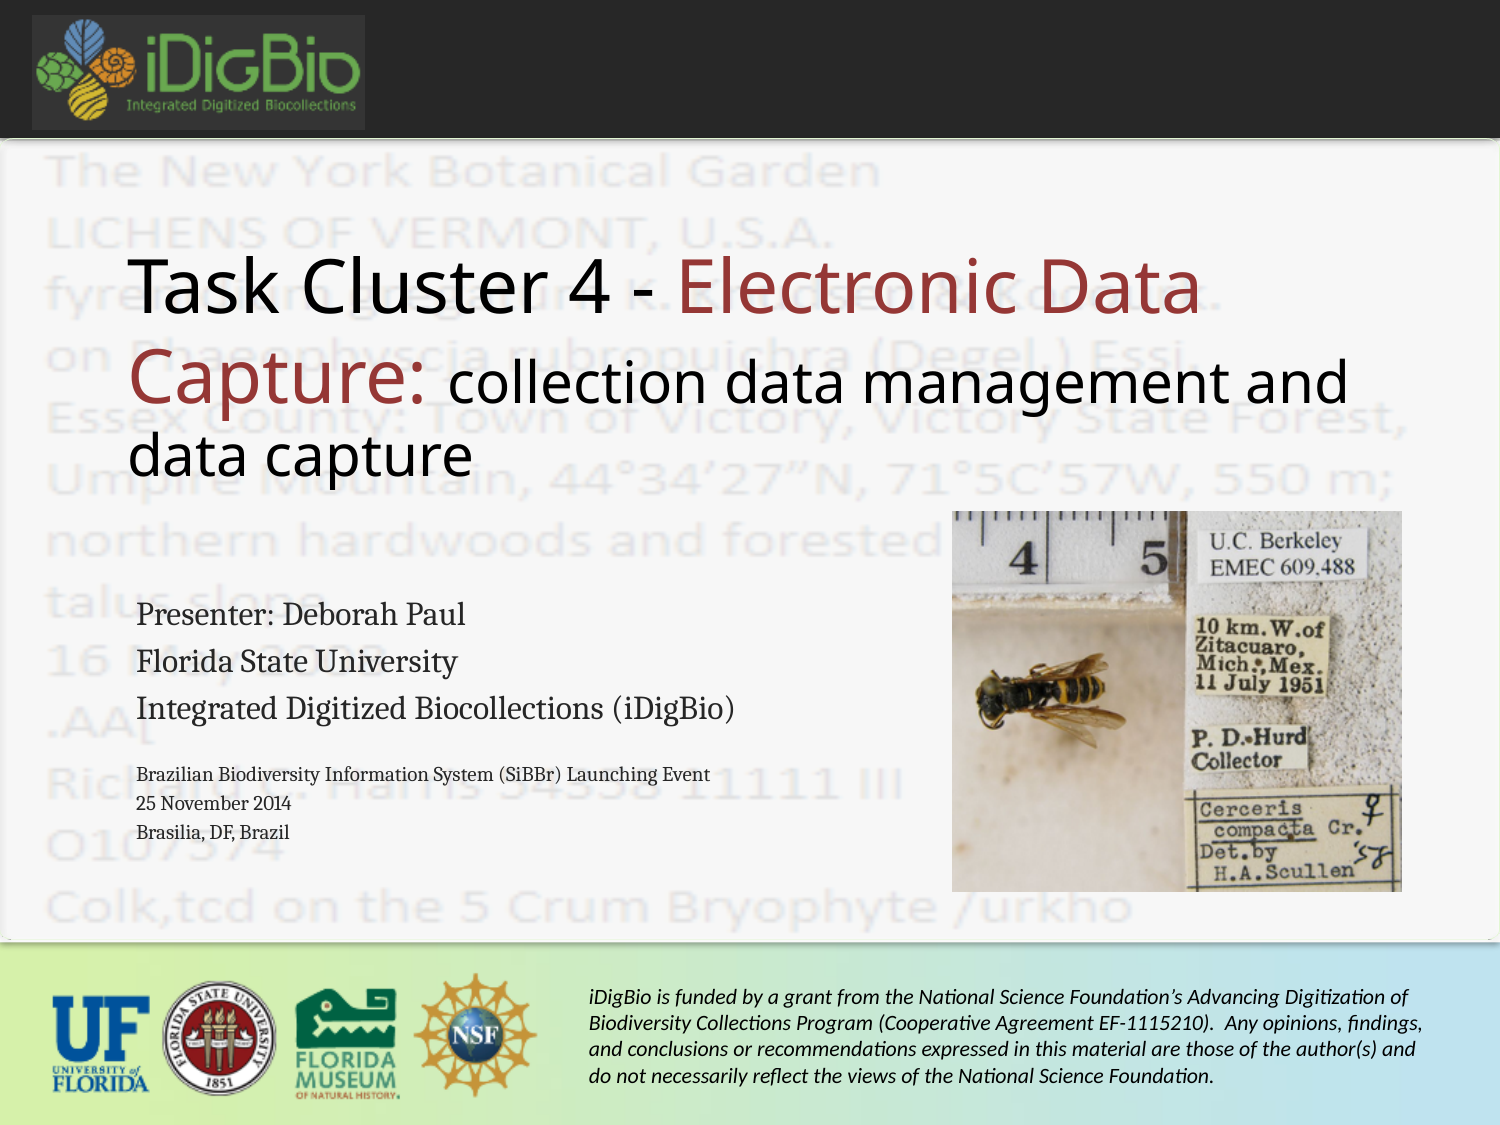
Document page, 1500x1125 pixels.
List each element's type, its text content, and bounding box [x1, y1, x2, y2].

picture [952, 510, 1402, 893]
picture [0, 943, 1500, 1125]
subtitle Presenter: Deborah Paul Florida State University Integrated Digitized Biocollections (iDigBio) Brazilian Biodiversity Information System (SiBBr) Launching Event 25 November 2014 Brasilia, DF, Brazil [120, 584, 947, 854]
picture [32, 15, 365, 130]
title Task Cluster 4 - Electronic Data Capture: collection data management and data capture [112, 230, 1388, 512]
text_box [0, 138, 1500, 941]
